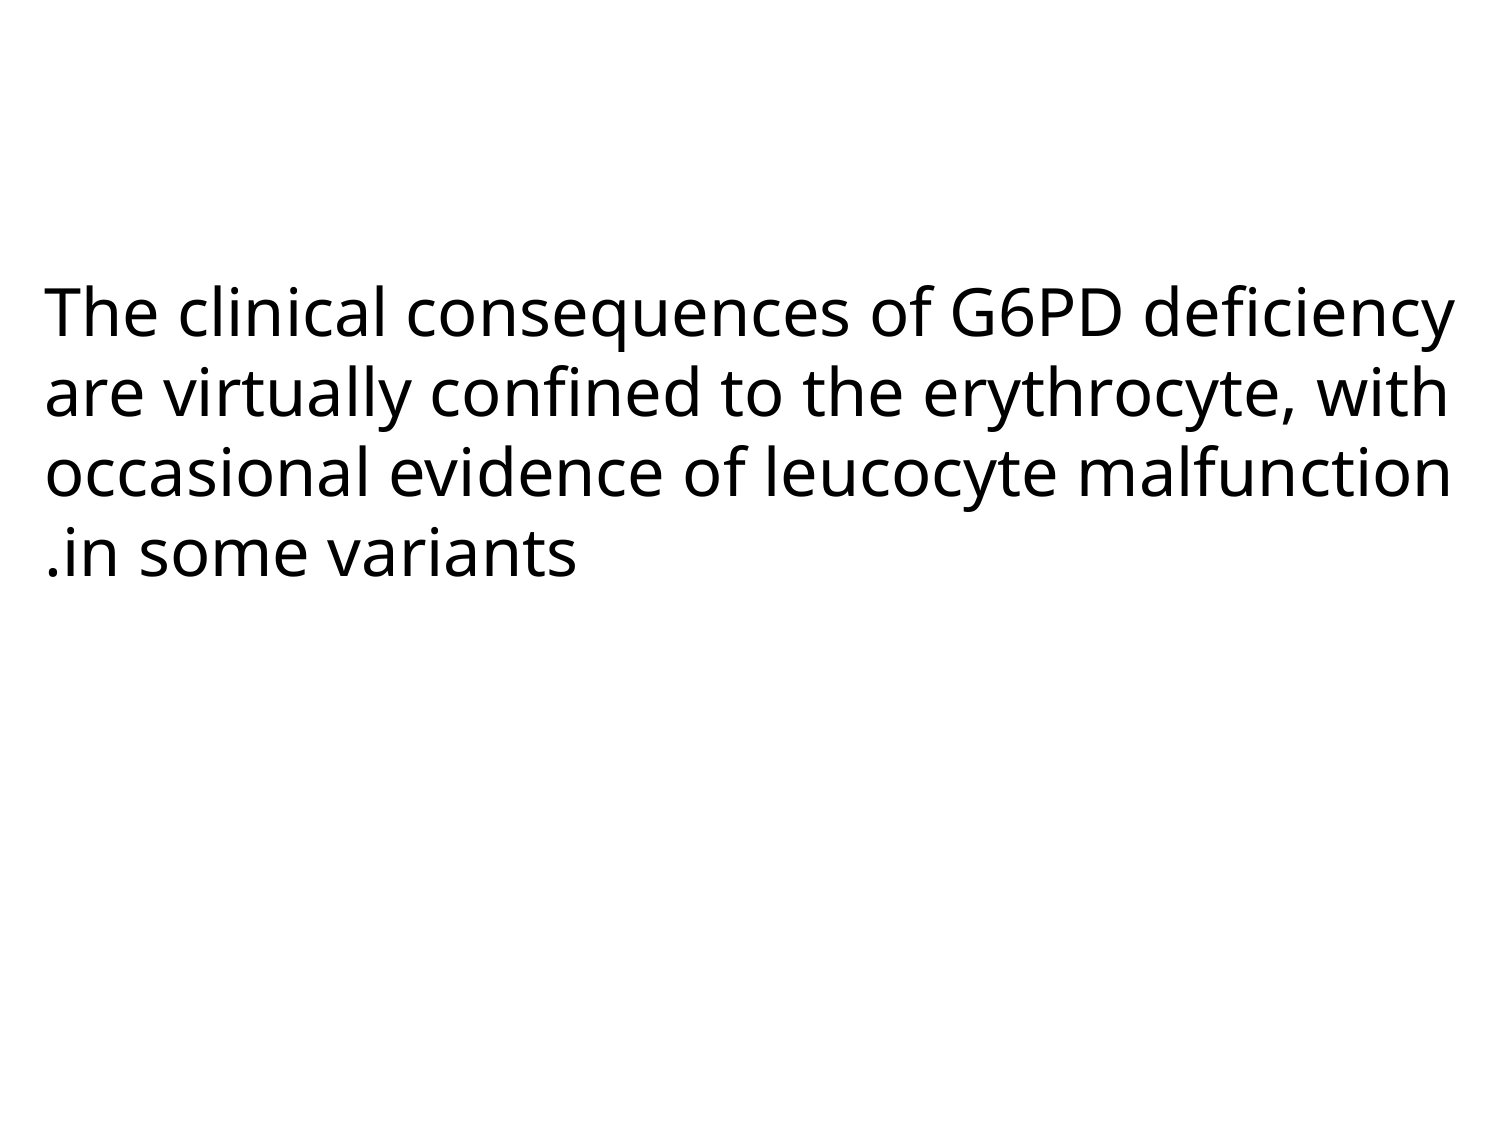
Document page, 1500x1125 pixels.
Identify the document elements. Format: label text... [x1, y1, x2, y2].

list The clinical consequences of G6PD deficiency are virtually confined to the erythrocyte, with occasional evidence of leucocyte malfunction in some variants. [29, 262, 1500, 1005]
